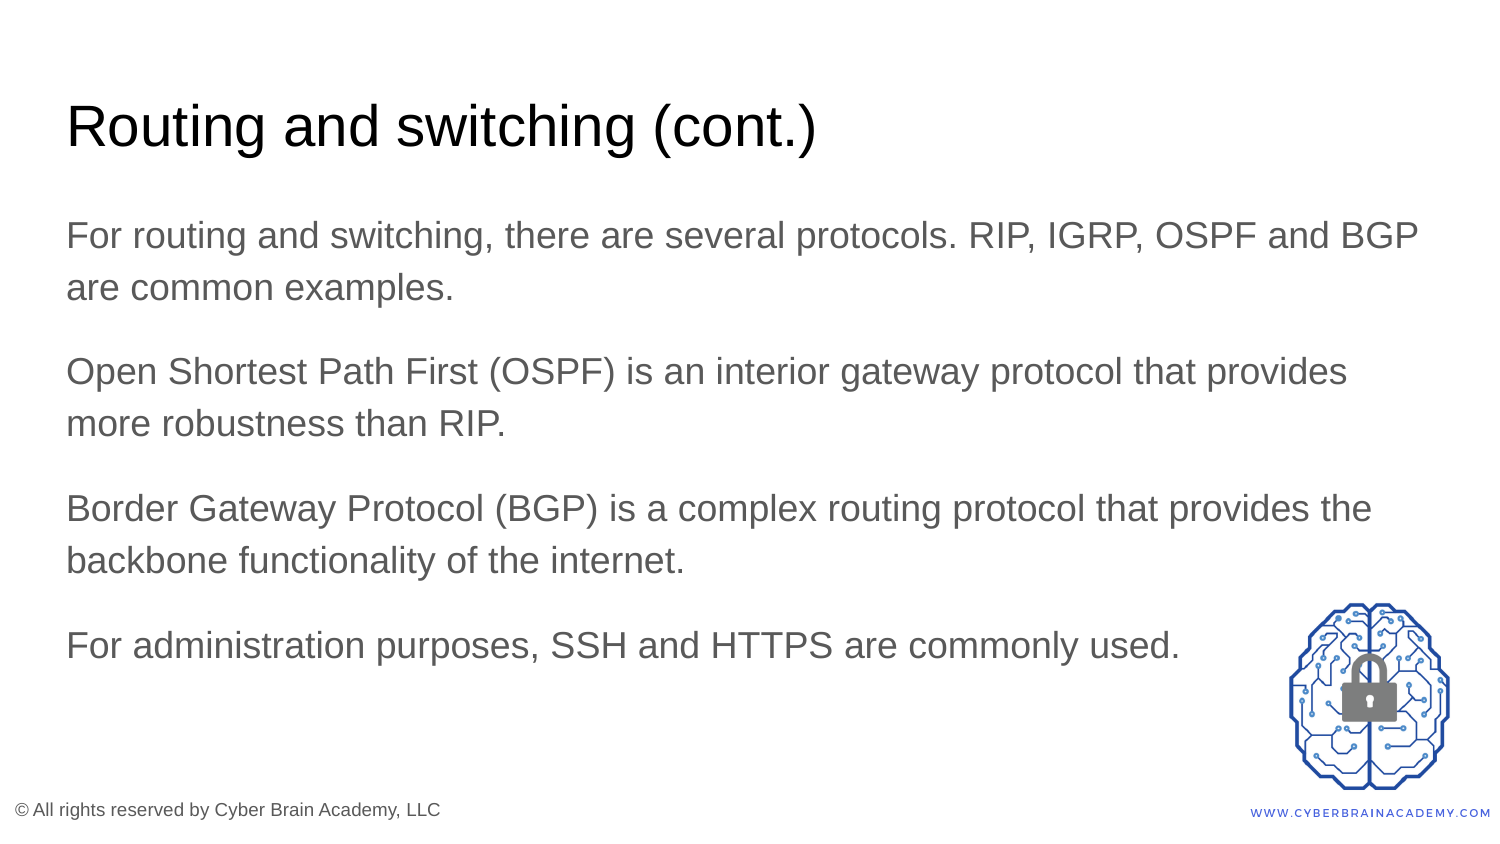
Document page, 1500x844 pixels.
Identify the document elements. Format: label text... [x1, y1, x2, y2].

list For routing and switching, there are several protocols. RIP, IGRP, OSPF and BGP are common examples. Open Shortest Path First (OSPF) is an interior gateway protocol that provides more robustness than RIP. Border Gateway Protocol (BGP) is a complex routing protocol that provides the backbone functionality of the internet. For administration purposes, SSH and HTTPS are commonly used. [51, 189, 1449, 750]
title Routing and switching (cont.) [51, 72, 1449, 167]
picture [1242, 586, 1500, 844]
